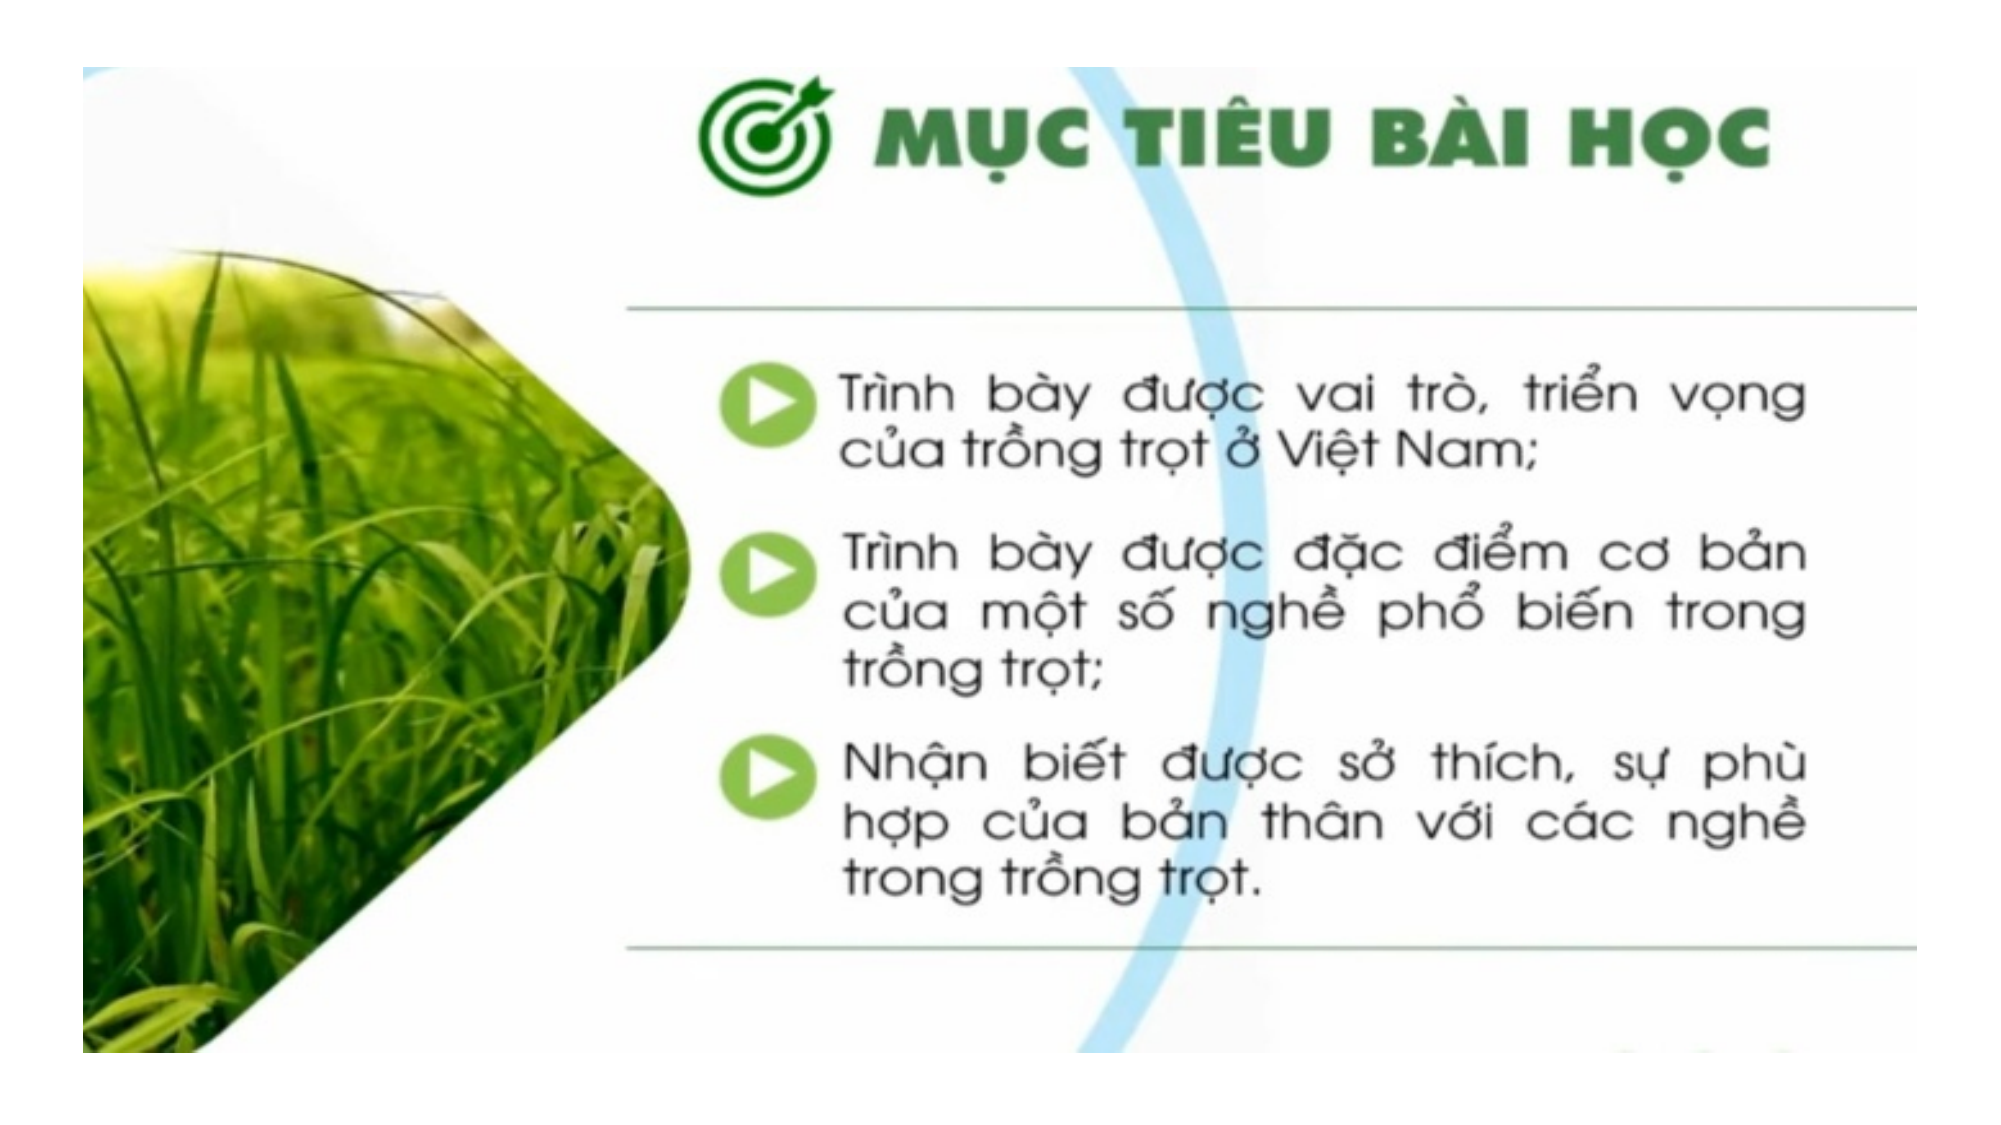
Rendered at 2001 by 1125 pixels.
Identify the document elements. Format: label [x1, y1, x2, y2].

picture [83, 66, 1917, 1053]
